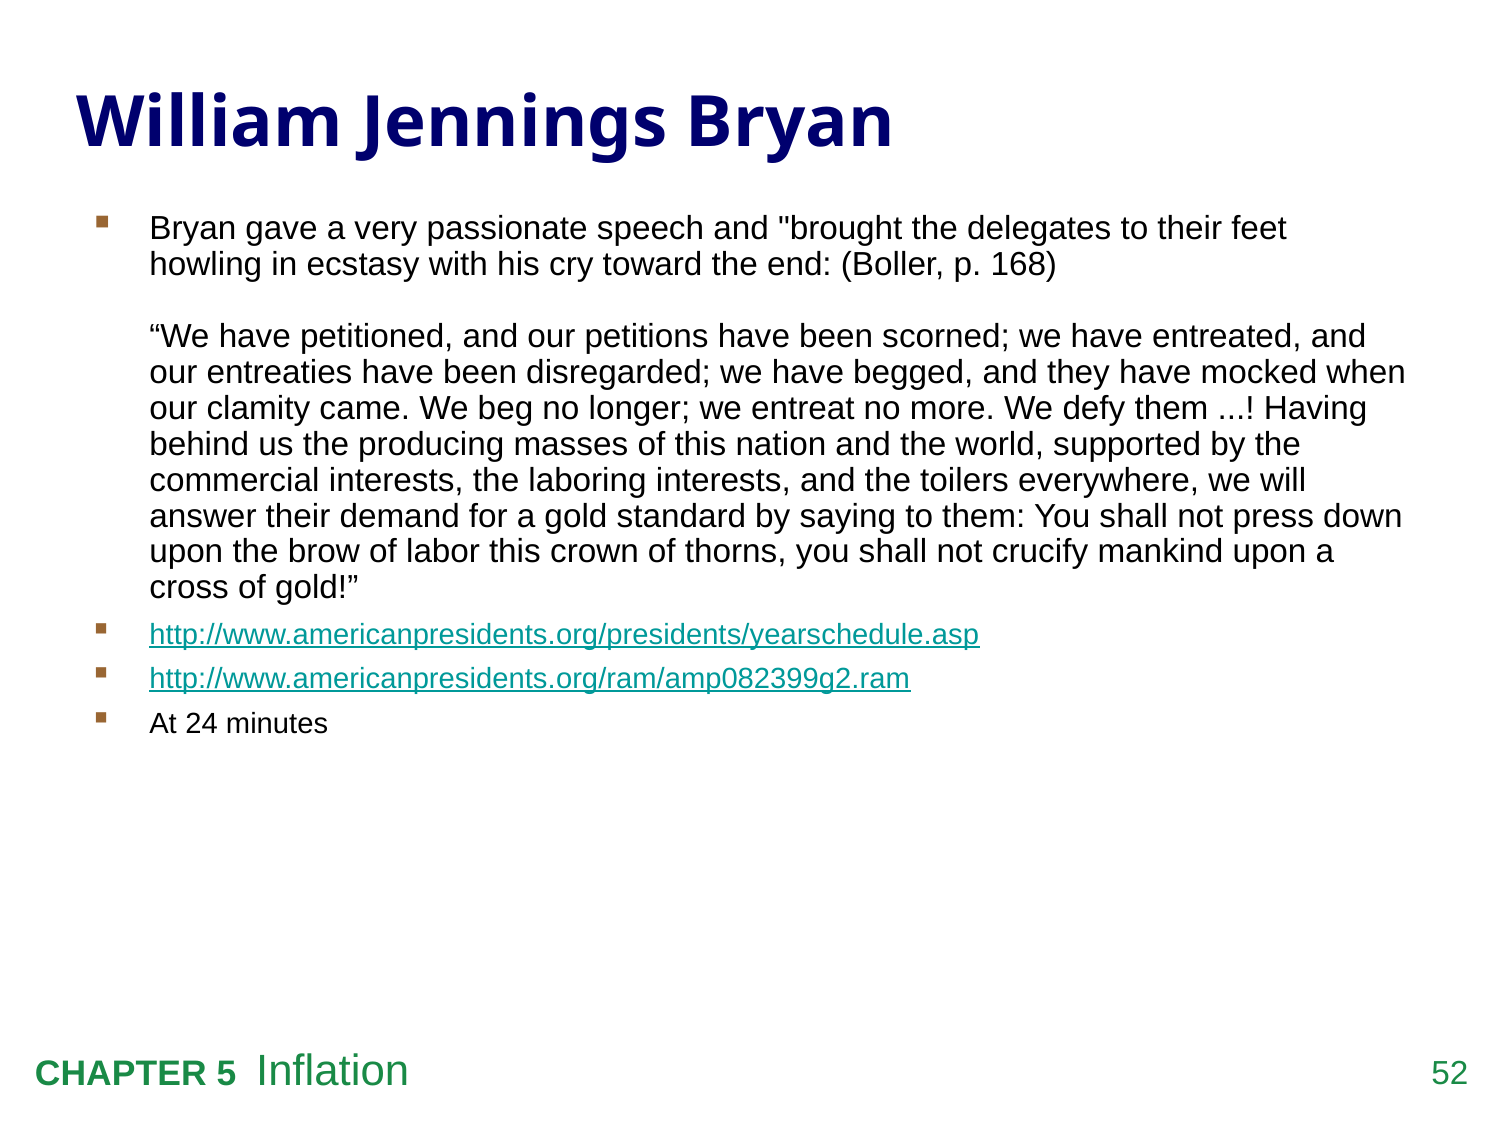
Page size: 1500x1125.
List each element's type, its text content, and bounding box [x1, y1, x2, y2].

list Bryan gave a very passionate speech and "brought the delegates to their feet howling in ecstasy with his cry toward the end: (Boller, p. 168) “We have petitioned, and our petitions have been scorned; we have entreated, and our entreaties have been disregarded; we have begged, and they have mocked when our clamity came. We beg no longer; we entreat no more. We defy them ...! Having behind us the producing masses of this nation and the world, supported by the commercial interests, the laboring interests, and the toilers everywhere, we will answer their demand for a gold standard by saying to them: You shall not press down upon the brow of labor this crown of thorns, you shall not crucify mankind upon a cross of gold!” http://www.americanpresidents.org/presidents/yearschedule.asp http://www.americanpresidents.org/ram/amp082399g2.ram At 24 minutes [78, 203, 1425, 1005]
title William Jennings Bryan [76, 38, 1430, 193]
